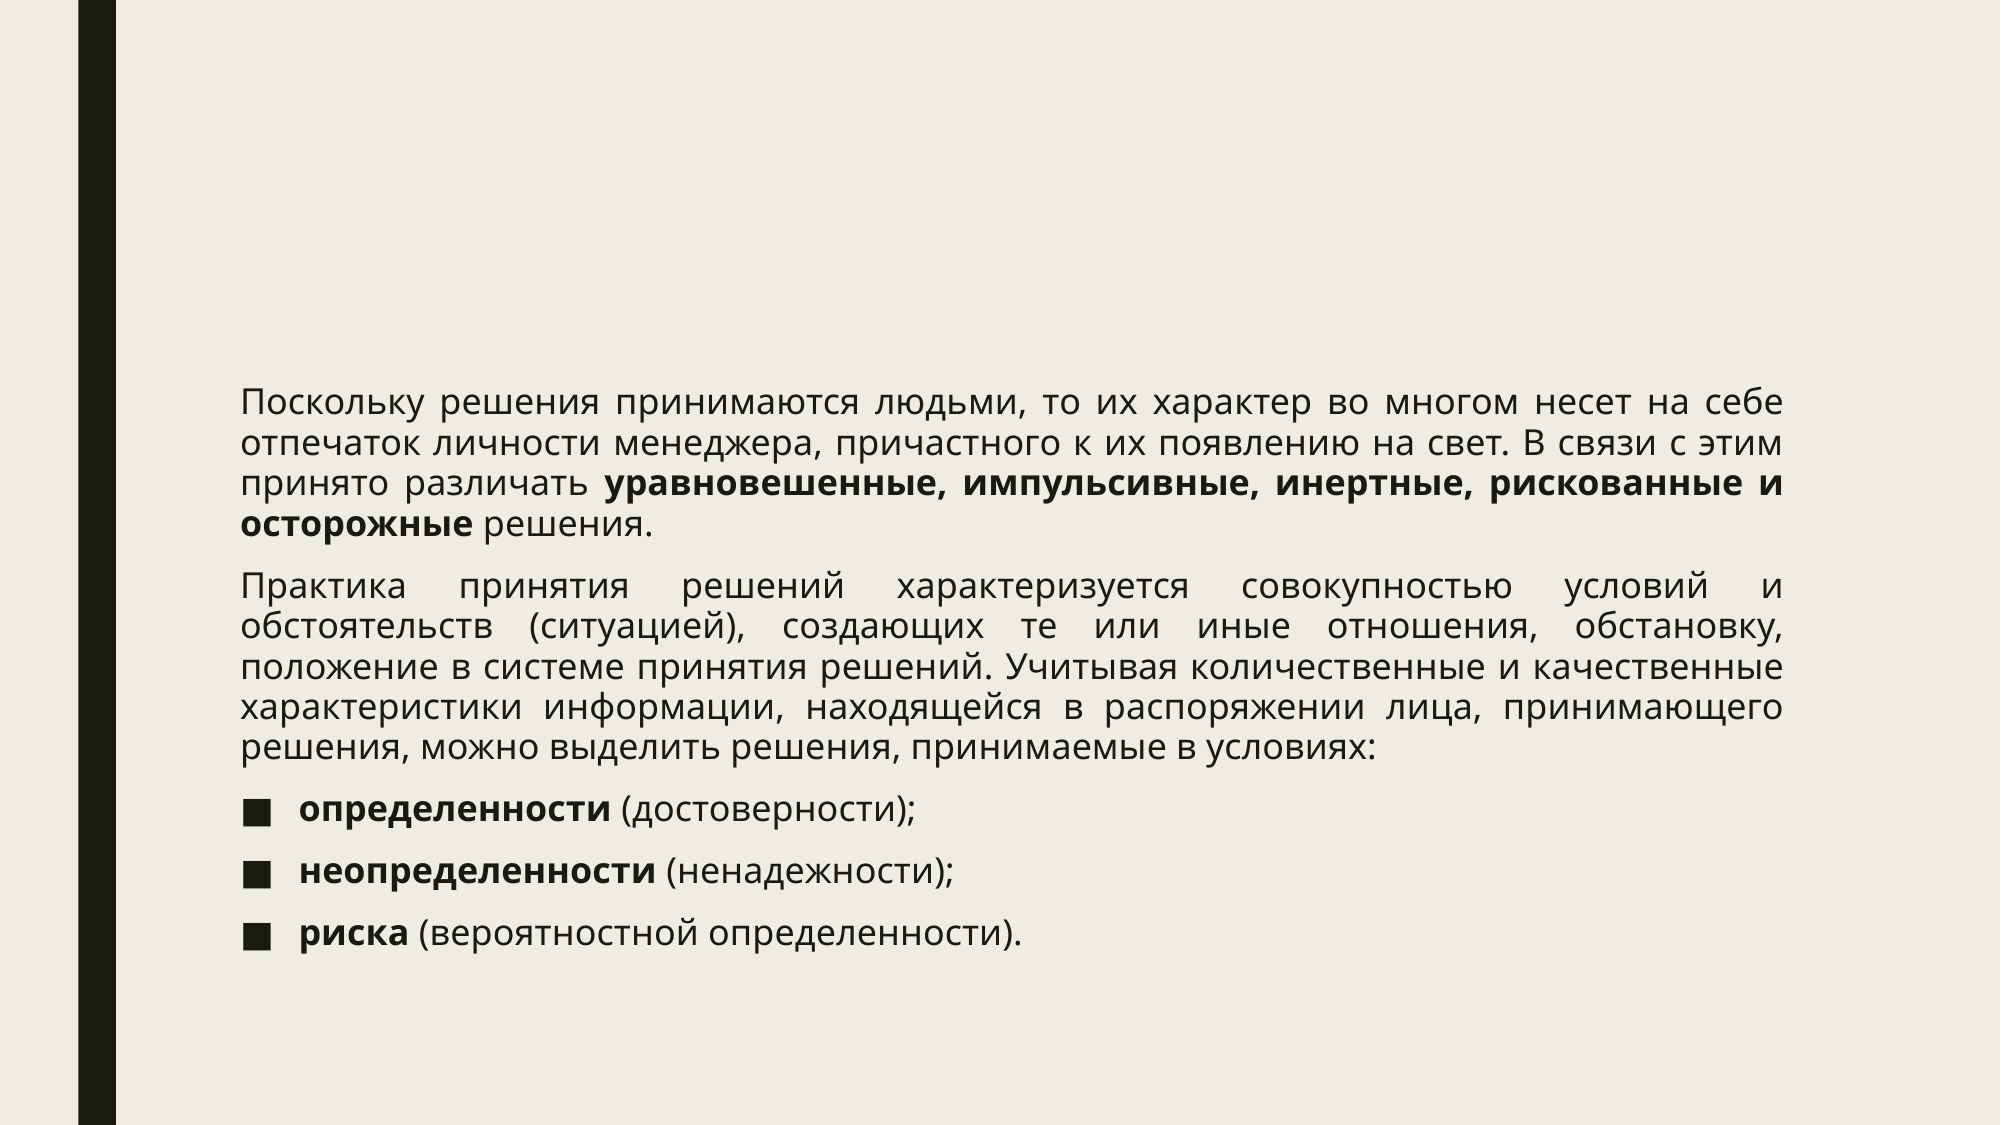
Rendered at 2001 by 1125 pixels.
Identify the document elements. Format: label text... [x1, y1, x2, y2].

list Поскольку решения принимаются людьми, то их характер во многом несет на себе отпечаток личности менеджера, причастного к их появлению на свет. В связи с этим принято различать уравновешенные, импульсивные, инертные, рискованные и осторожные решения. Практика принятия решений характеризуется совокупностью условий и обстоятельств (ситуацией), создающих те или иные отношения, обстановку, положение в системе принятия решений. Учитывая количественные и качественные характеристики информации, находящейся в распоряжении лица, принимающего решения, можно выделить решения, принимаемые в условиях: определенности (достоверности); неопределенности (ненадежности); риска (вероятностной определенности). [225, 375, 1800, 963]
